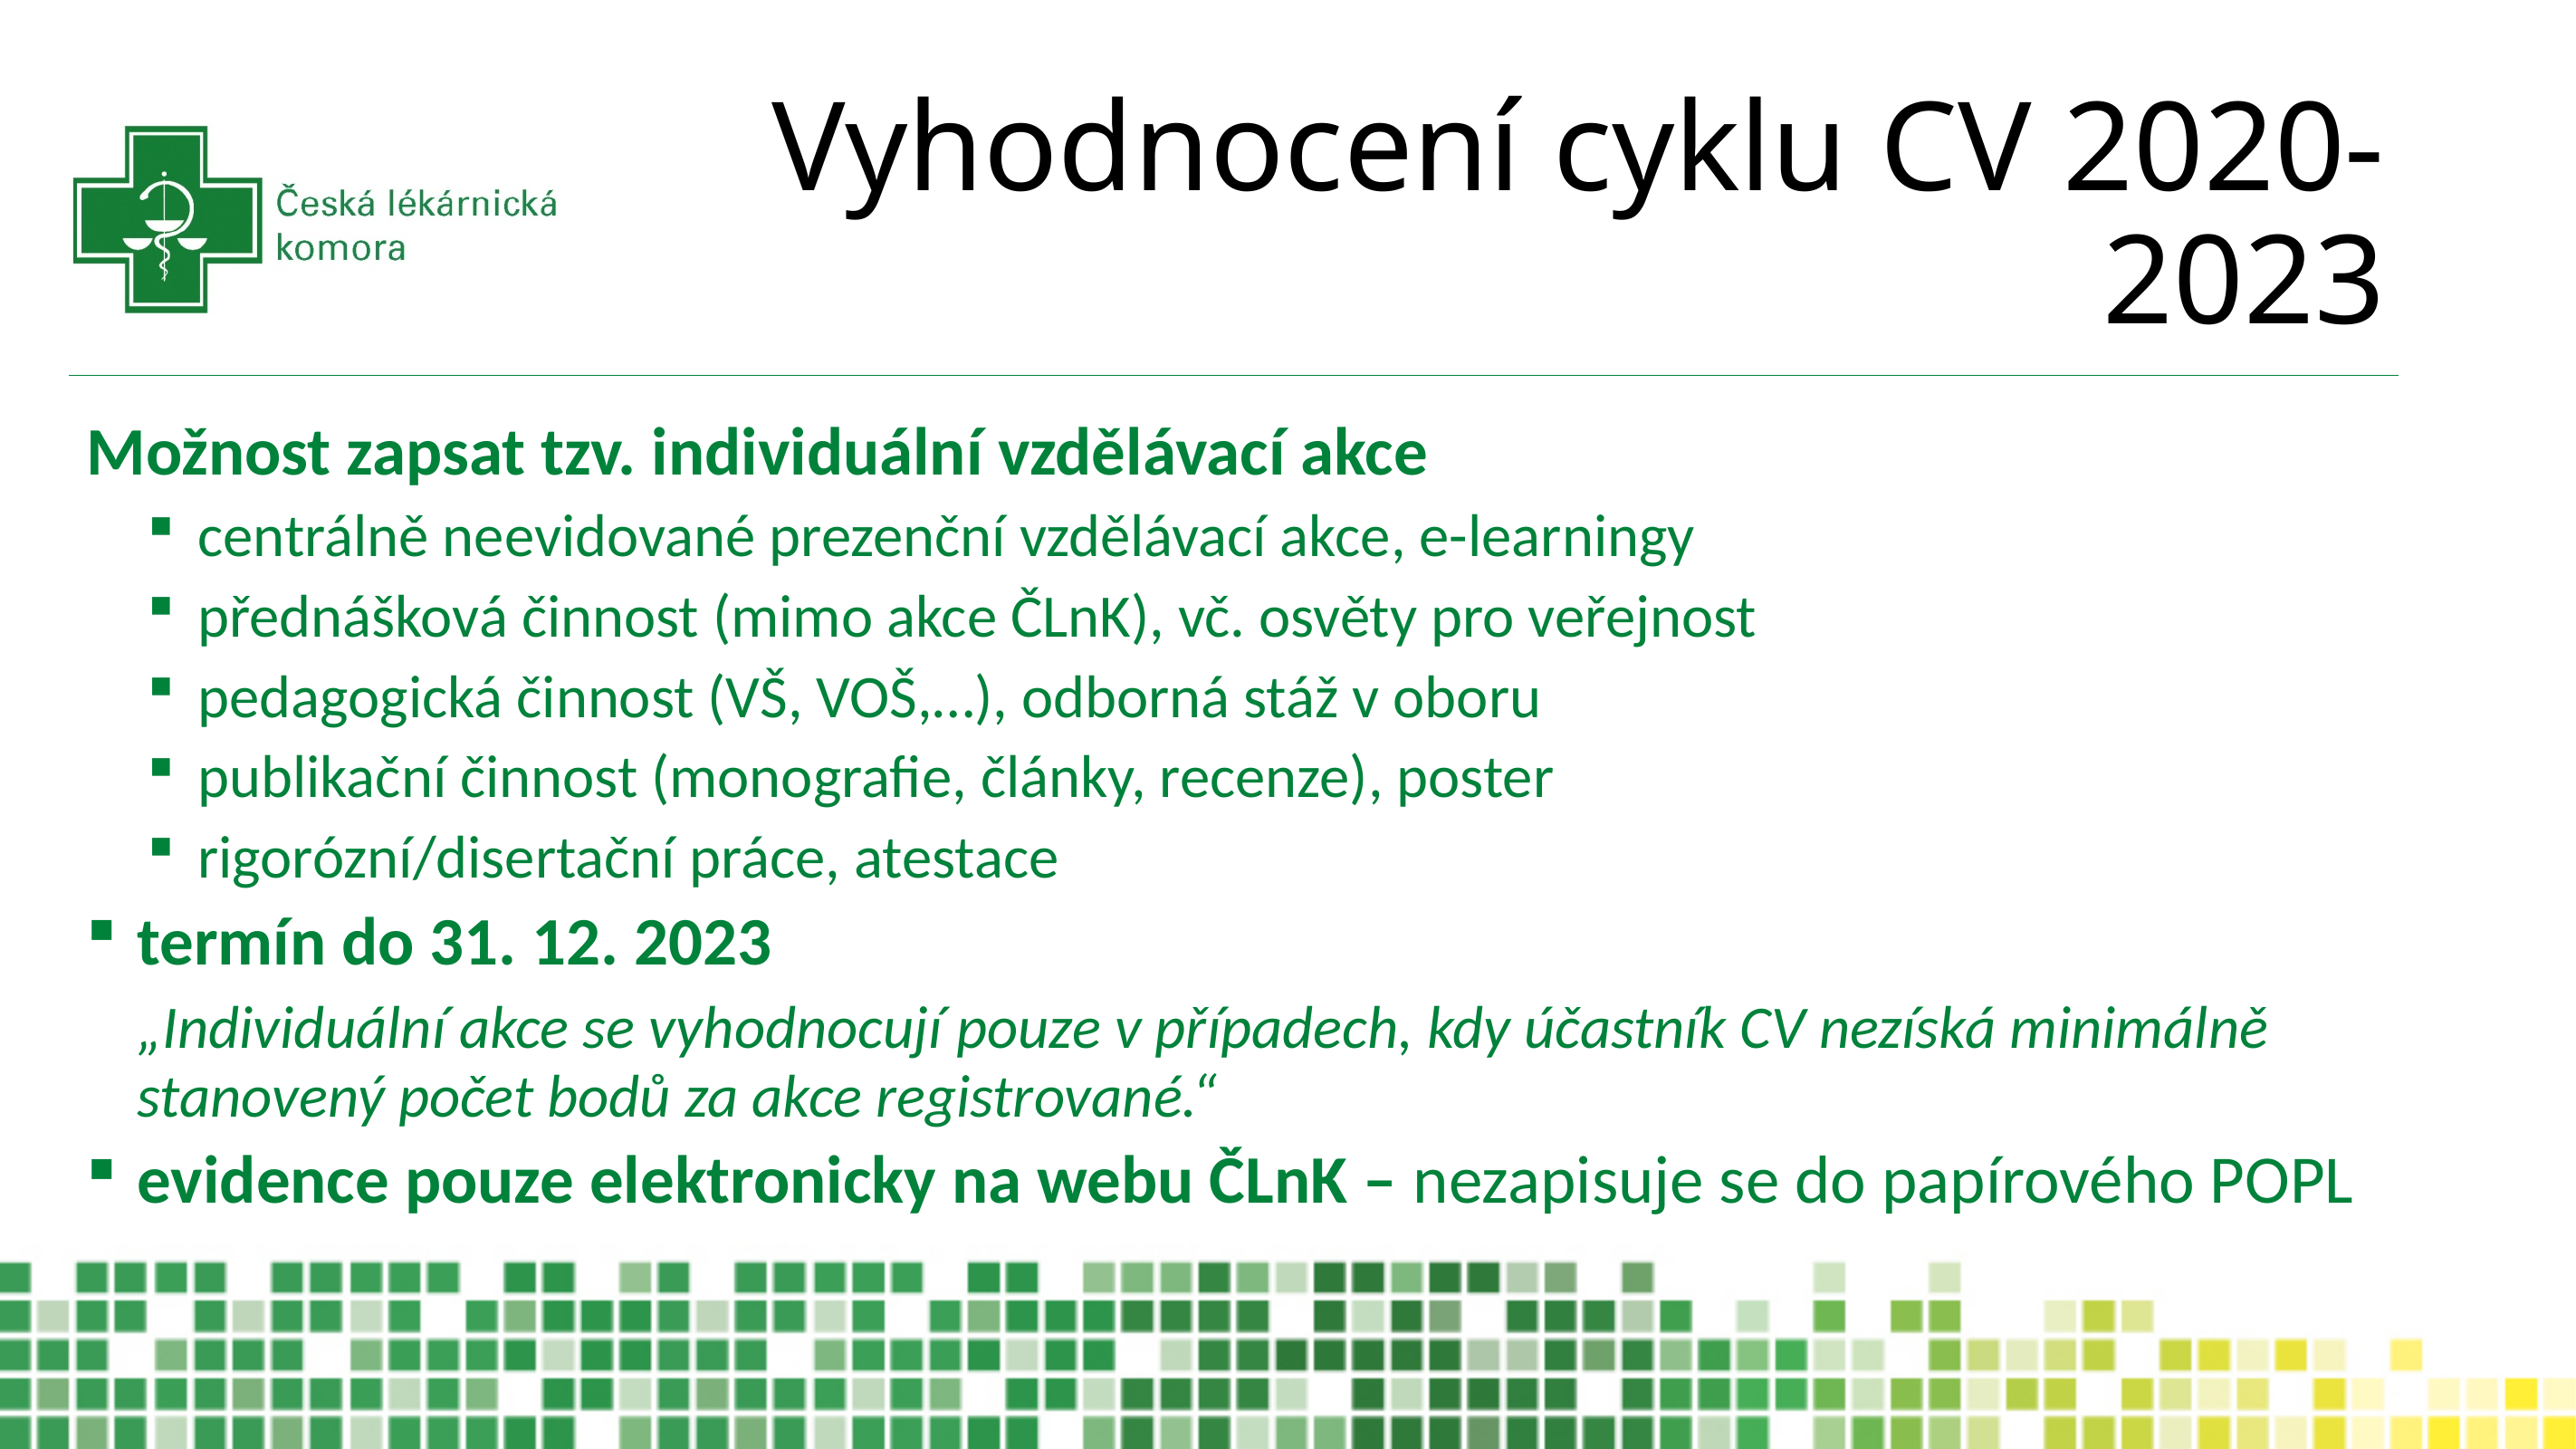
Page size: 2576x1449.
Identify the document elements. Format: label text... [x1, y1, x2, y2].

title Vyhodnocení cyklu CV 2020-2023 [595, 77, 2399, 358]
picture [0, 0, 2576, 1449]
list Možnost zapsat tzv. individuální vzdělávací akce centrálně neevidované prezenční vzdělávací akce, e-learningy přednášková činnost (mimo akce ČLnK), vč. osvěty pro veřejnost pedagogická činnost (VŠ, VOŠ,…), odborná stáž v oboru publikační činnost (monografie, články, recenze), poster rigorózní/disertační práce, atestace termín do 31. 12. 2023 „Individuální akce se vyhodnocují pouze v případech, kdy účastník CV nezíská minimálně stanovený počet bodů za akce registrované.“ evidence pouze elektronicky na webu ČLnK – nezapisuje se do papírového POPL [72, 408, 2493, 1285]
